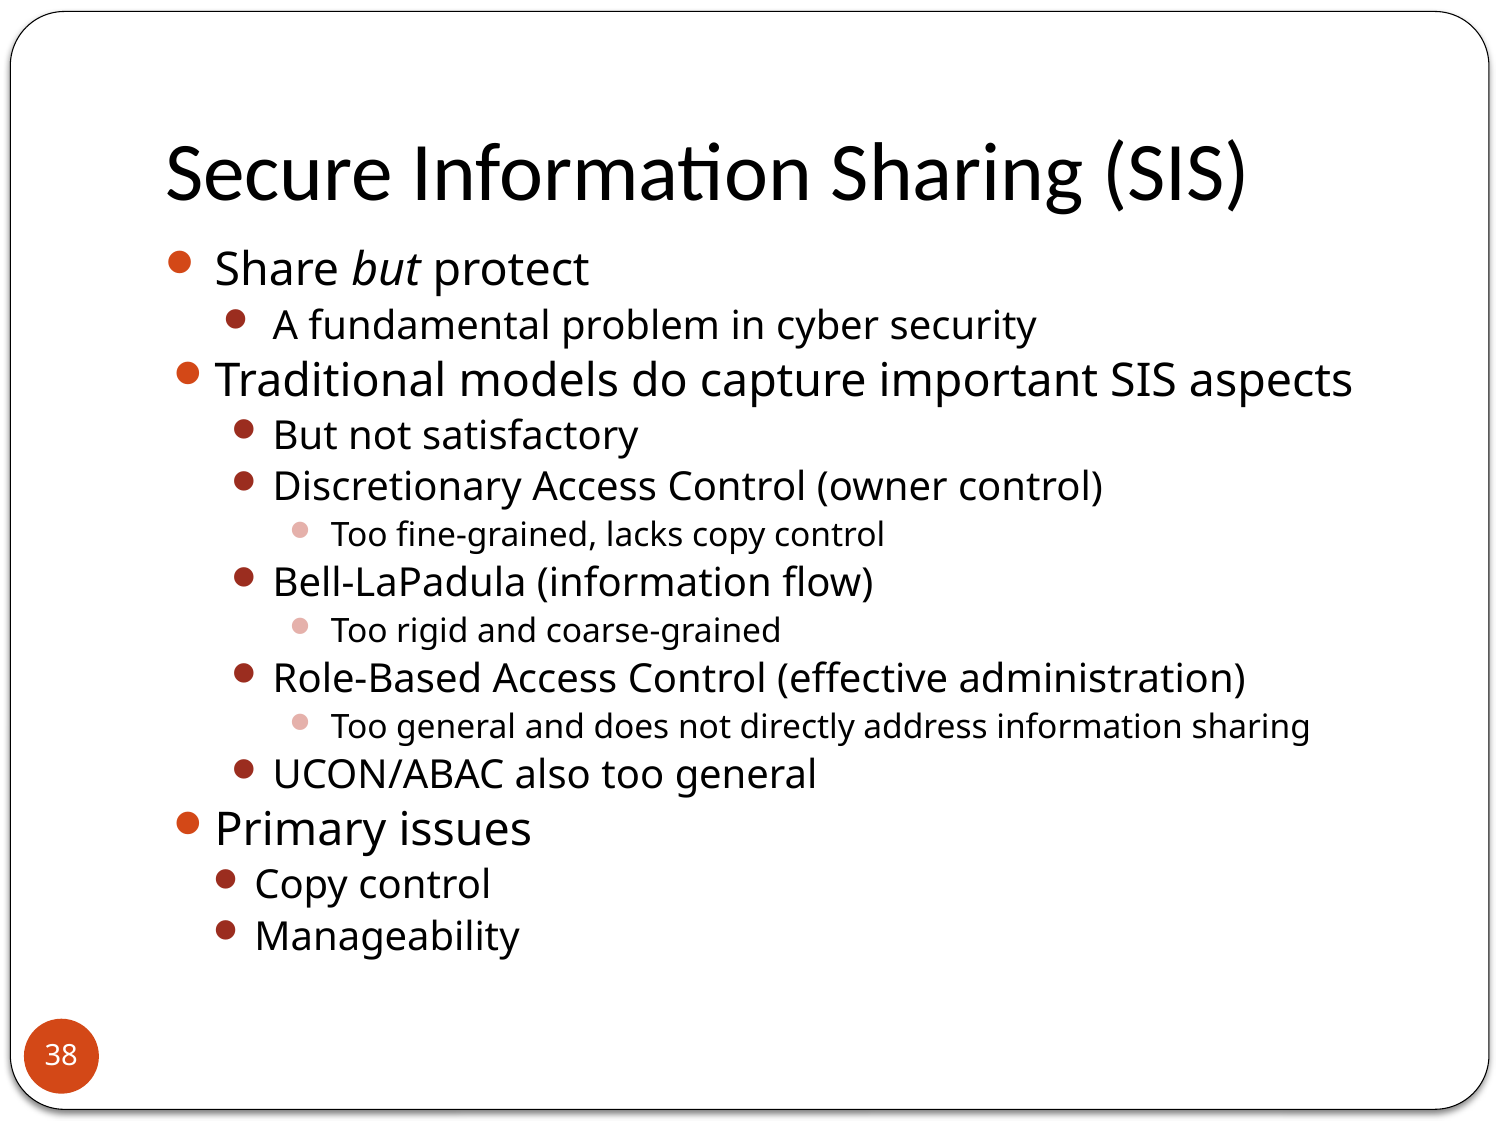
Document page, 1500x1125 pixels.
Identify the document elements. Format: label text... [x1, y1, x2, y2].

list Share but protect A fundamental problem in cyber security Traditional models do capture important SIS aspects But not satisfactory Discretionary Access Control (owner control) Too fine-grained, lacks copy control Bell-LaPadula (information flow) Too rigid and coarse-grained Role-Based Access Control (effective administration) Too general and does not directly address information sharing UCON/ABAC also too general Primary issues Copy control Manageability [149, 237, 1426, 988]
slide_number 38 [23, 1018, 99, 1094]
title Secure Information Sharing (SIS) [149, 44, 1426, 233]
